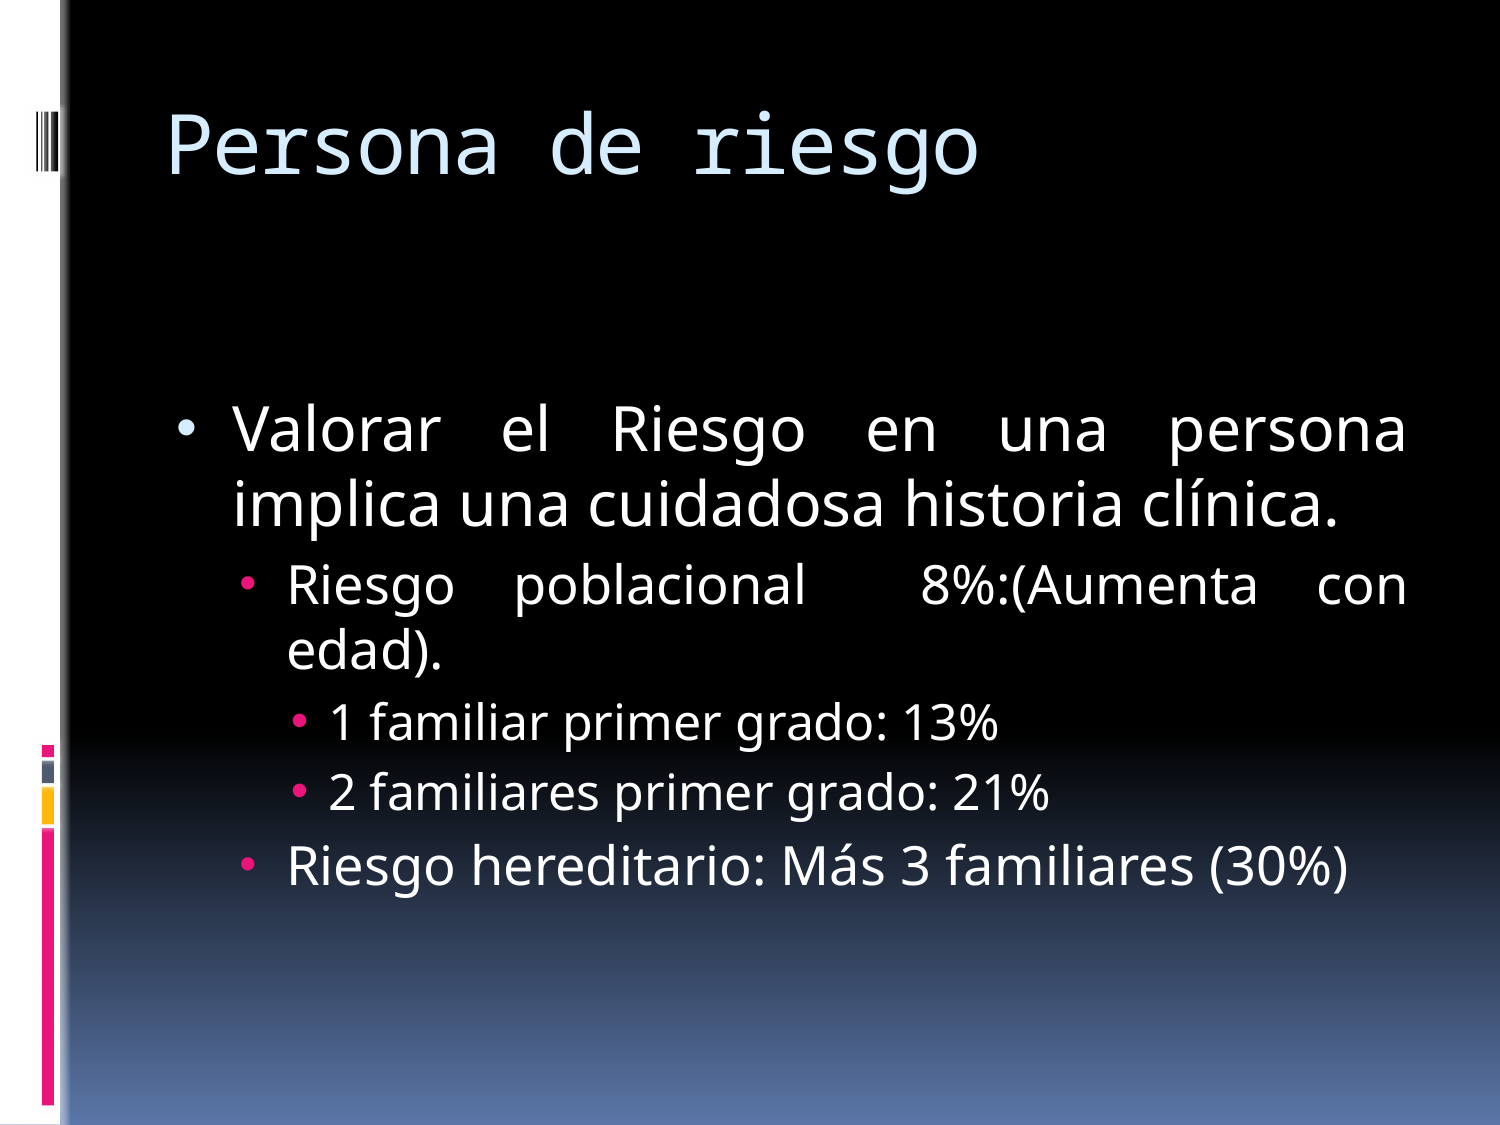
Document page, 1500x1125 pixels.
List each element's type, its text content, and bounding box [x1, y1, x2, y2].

list Valorar el Riesgo en una persona implica una cuidadosa historia clínica. Riesgo poblacional 8%:(Aumenta con edad). 1 familiar primer grado: 13% 2 familiares primer grado: 21% Riesgo hereditario: Más 3 familiares (30%) [150, 292, 1425, 1043]
title Persona de riesgo [150, 83, 1425, 234]
